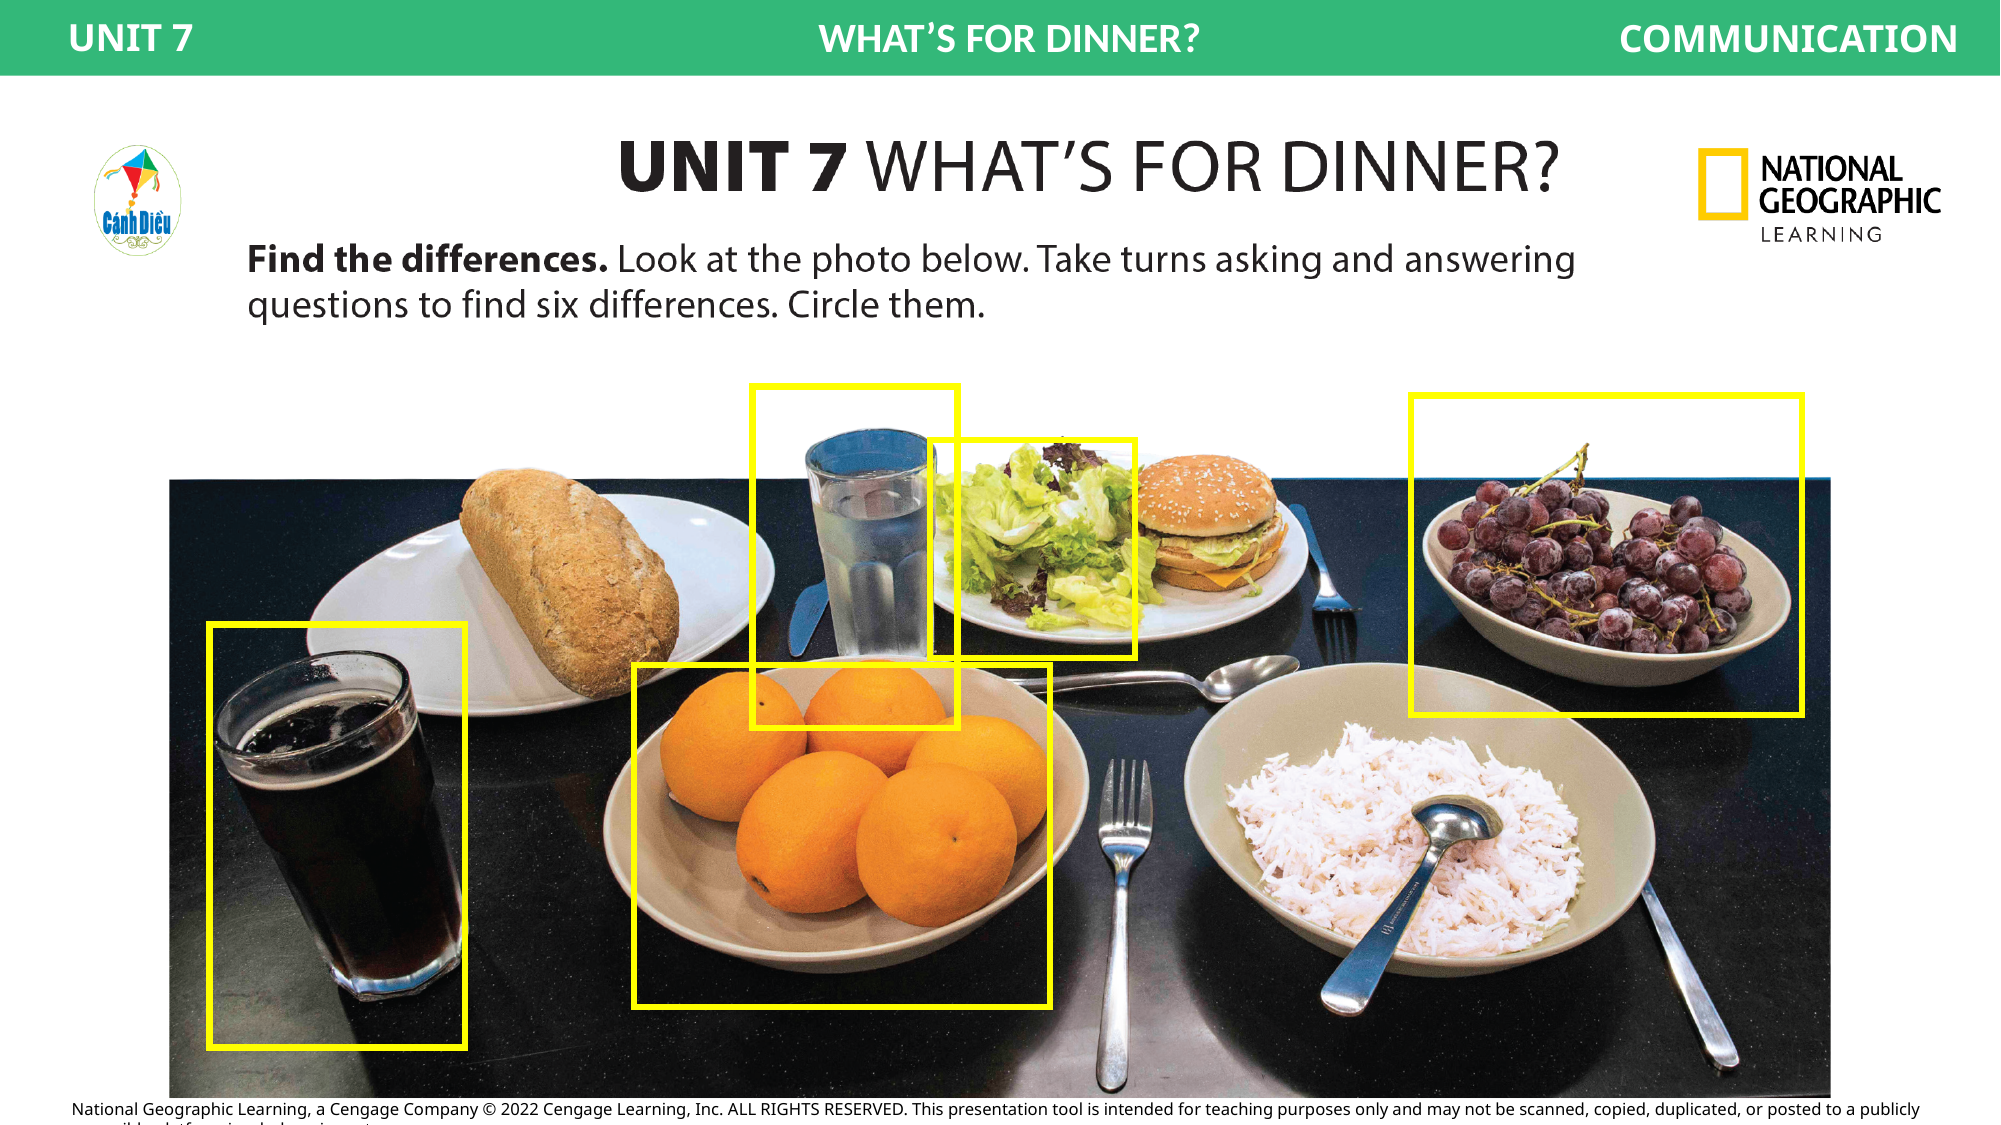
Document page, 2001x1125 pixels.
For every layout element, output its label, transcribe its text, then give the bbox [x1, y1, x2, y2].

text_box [0, 0, 2000, 76]
picture [1697, 148, 1941, 246]
text_box National Geographic Learning, a Cengage Company © 2022 Cengage Learning, Inc. ALL RIGHTS RESERVED. This presentation tool is intended for teaching purposes only and may not be scanned, copied, duplicated, or posted to a publicly accessible platform in whole or in part. [56, 1091, 1961, 1125]
picture [0, 5, 1831, 1110]
